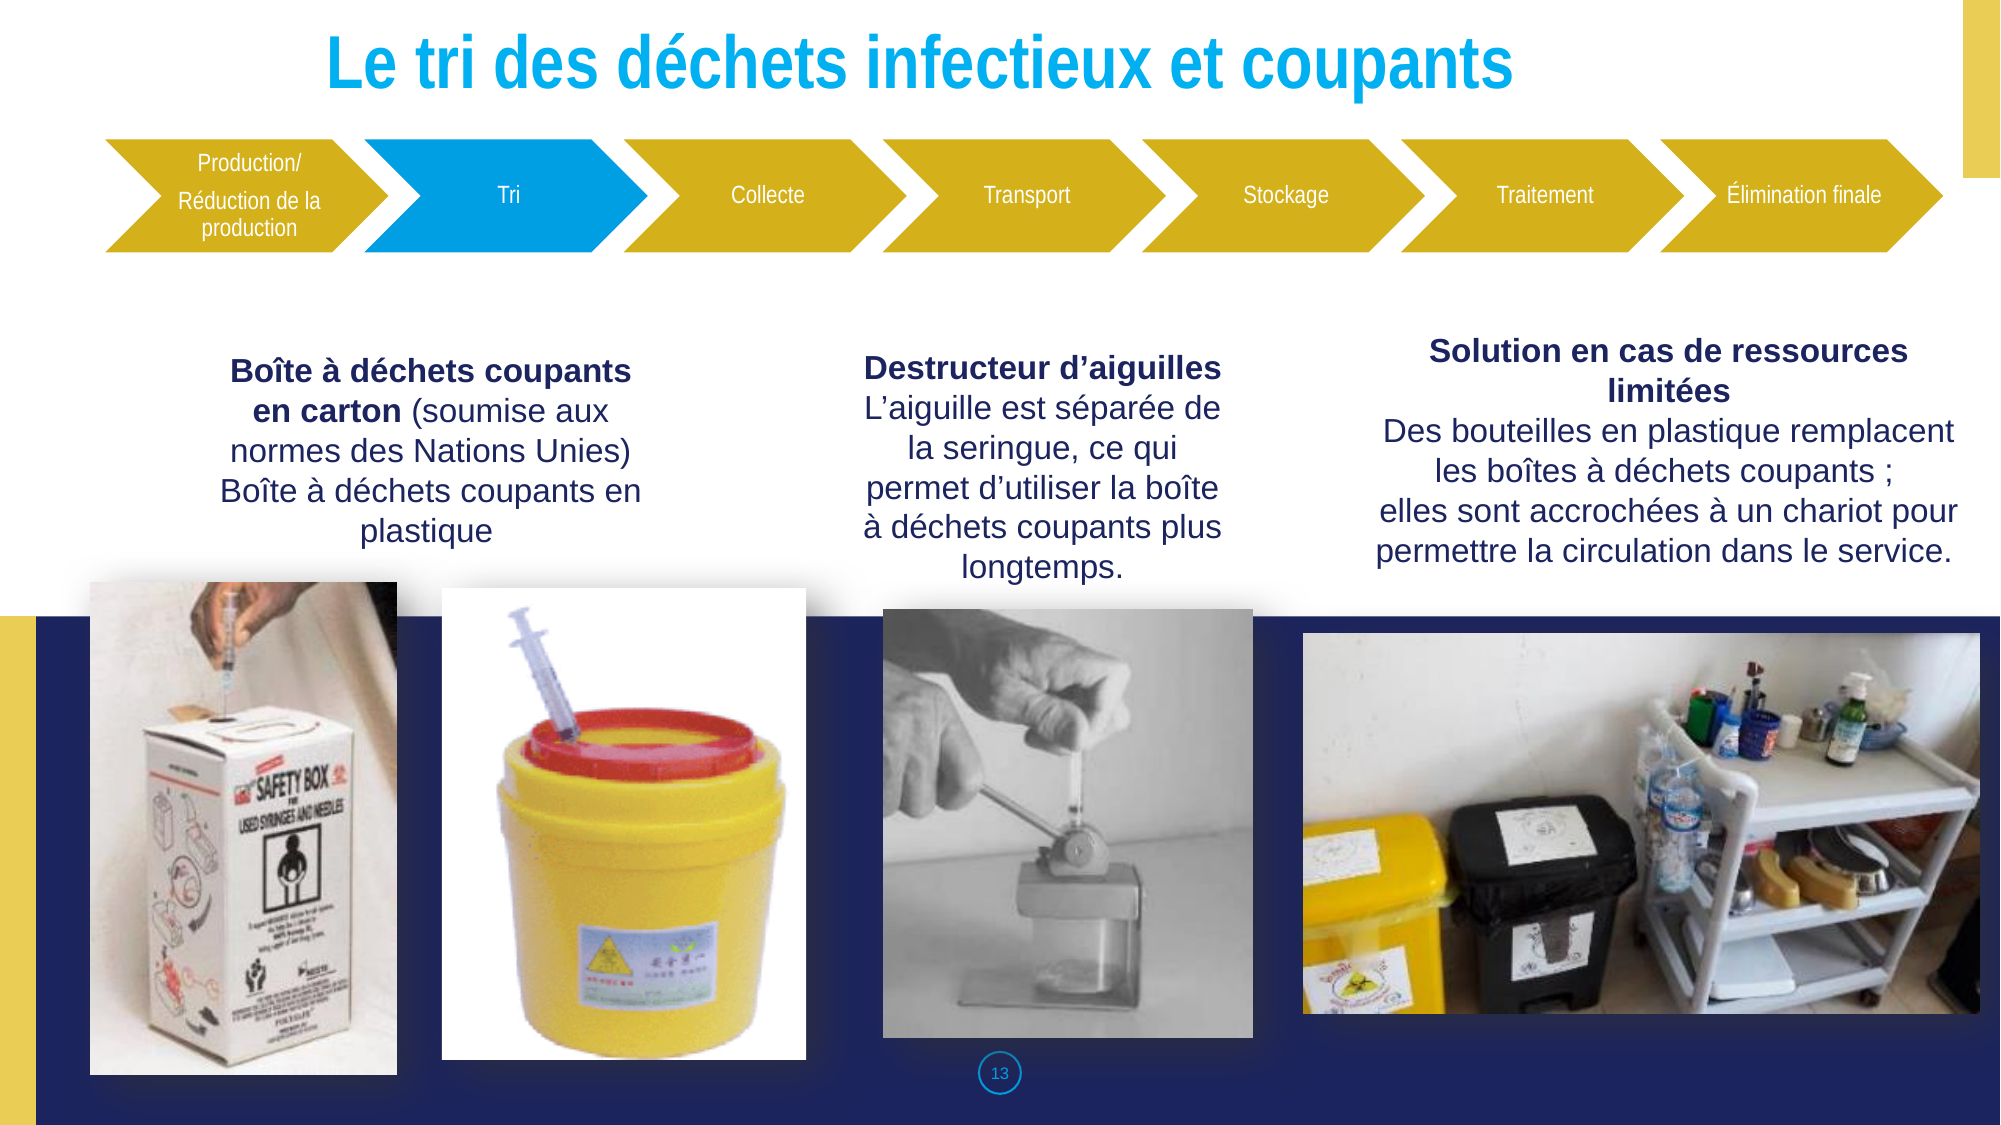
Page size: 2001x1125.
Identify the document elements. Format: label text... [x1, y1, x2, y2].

picture [441, 587, 807, 1060]
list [1303, 633, 1980, 1015]
text_box Boîte à déchets coupants en carton (soumise aux normes des Nations Unies) Boîte à déchets coupants en plastique [194, 341, 668, 557]
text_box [102, 138, 1946, 254]
picture [90, 582, 397, 1076]
picture [882, 609, 1253, 1039]
text_box Destructeur d’aiguilles L’aiguille est séparée de la seringue, ce qui permet d’utiliser la boîte à déchets coupants plus longtemps. [843, 338, 1243, 594]
slide_number ‹#› [0, 1042, 2000, 1103]
text_box Solution en cas de ressources limitées Des bouteilles en plastique remplacent les boîtes à déchets coupants ; elles sont accrochées à un chariot pour permettre la circulation dans le service. [1358, 322, 1980, 577]
text_box Le tri des déchets infectieux et coupants [311, 5, 1775, 111]
